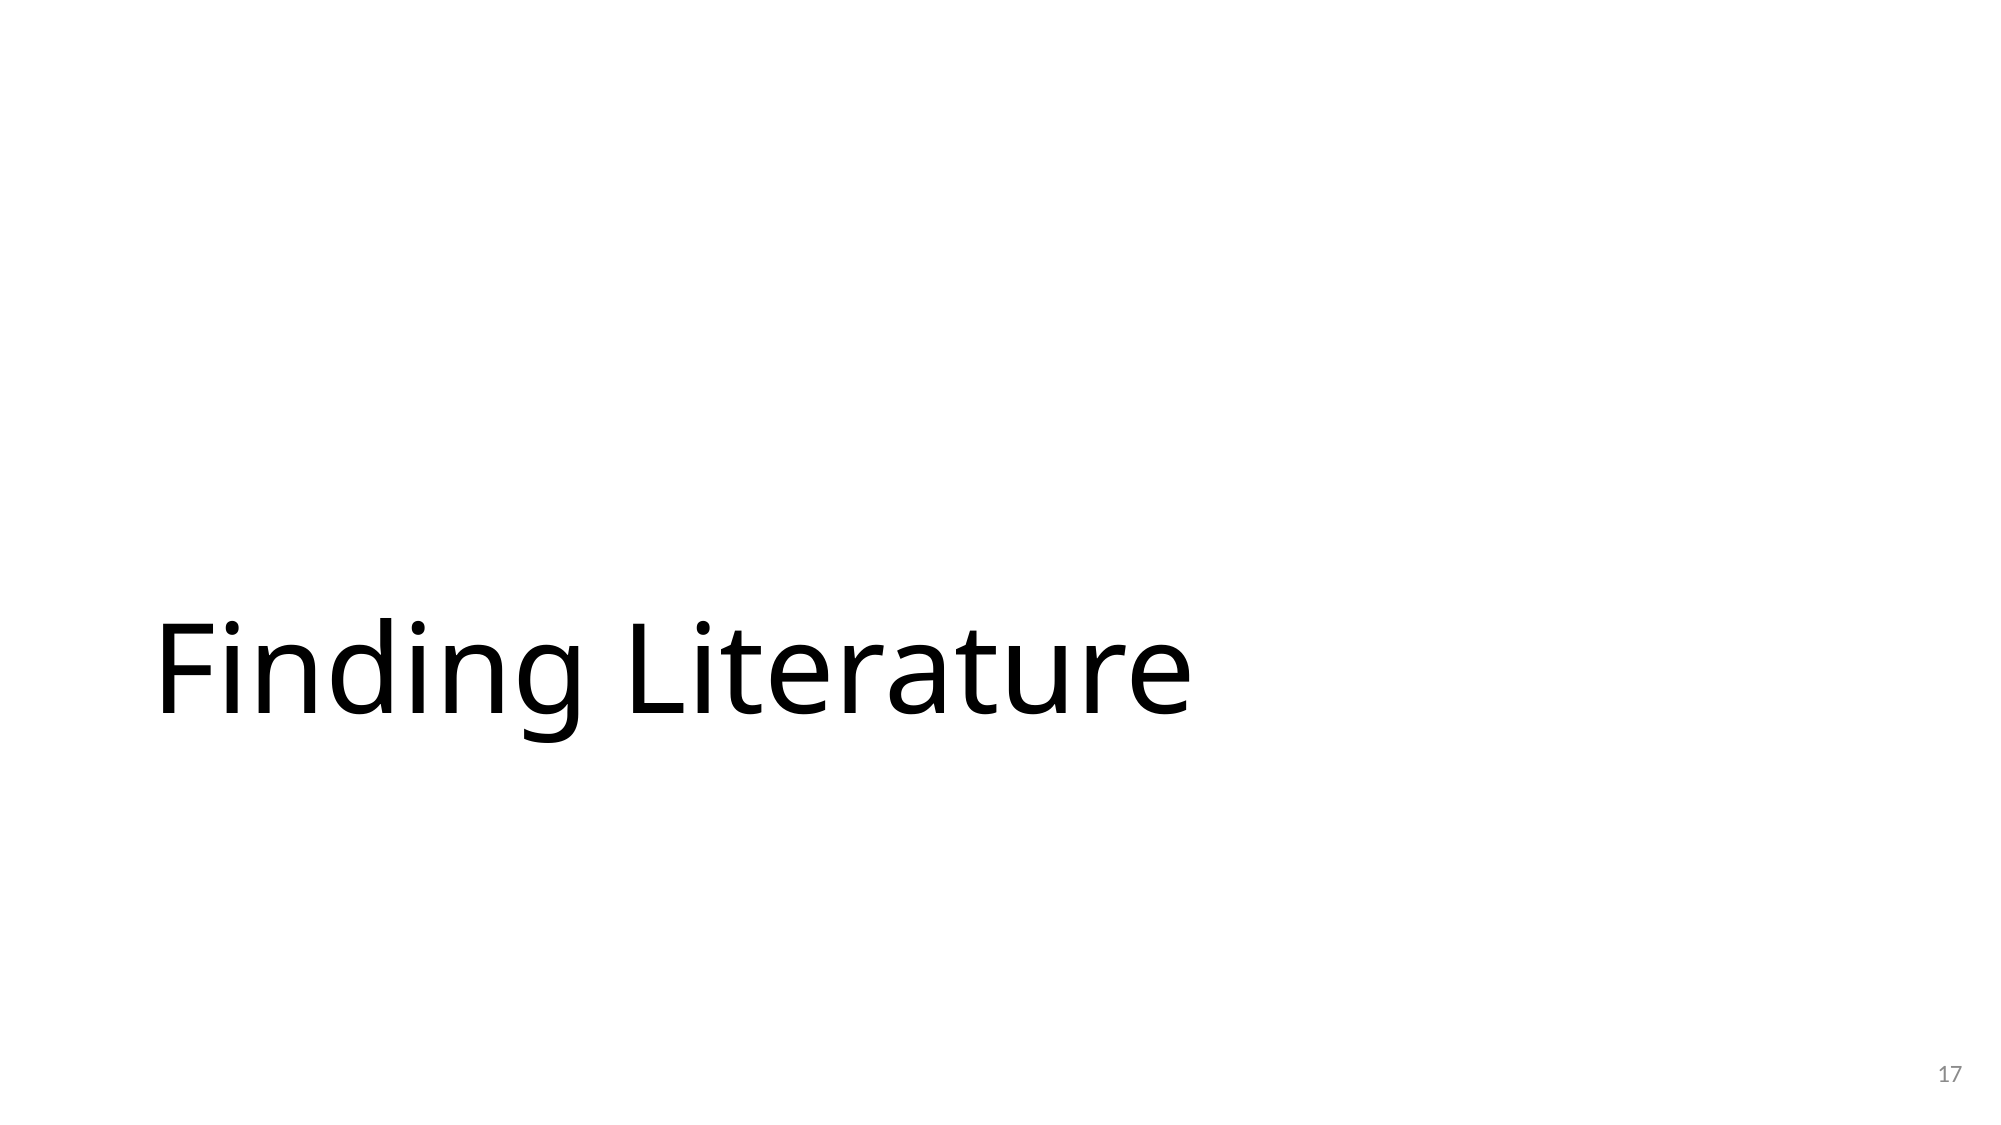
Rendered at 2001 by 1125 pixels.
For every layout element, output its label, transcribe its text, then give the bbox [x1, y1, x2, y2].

title Finding Literature [136, 280, 1862, 749]
slide_number 17 [1527, 1042, 1978, 1103]
